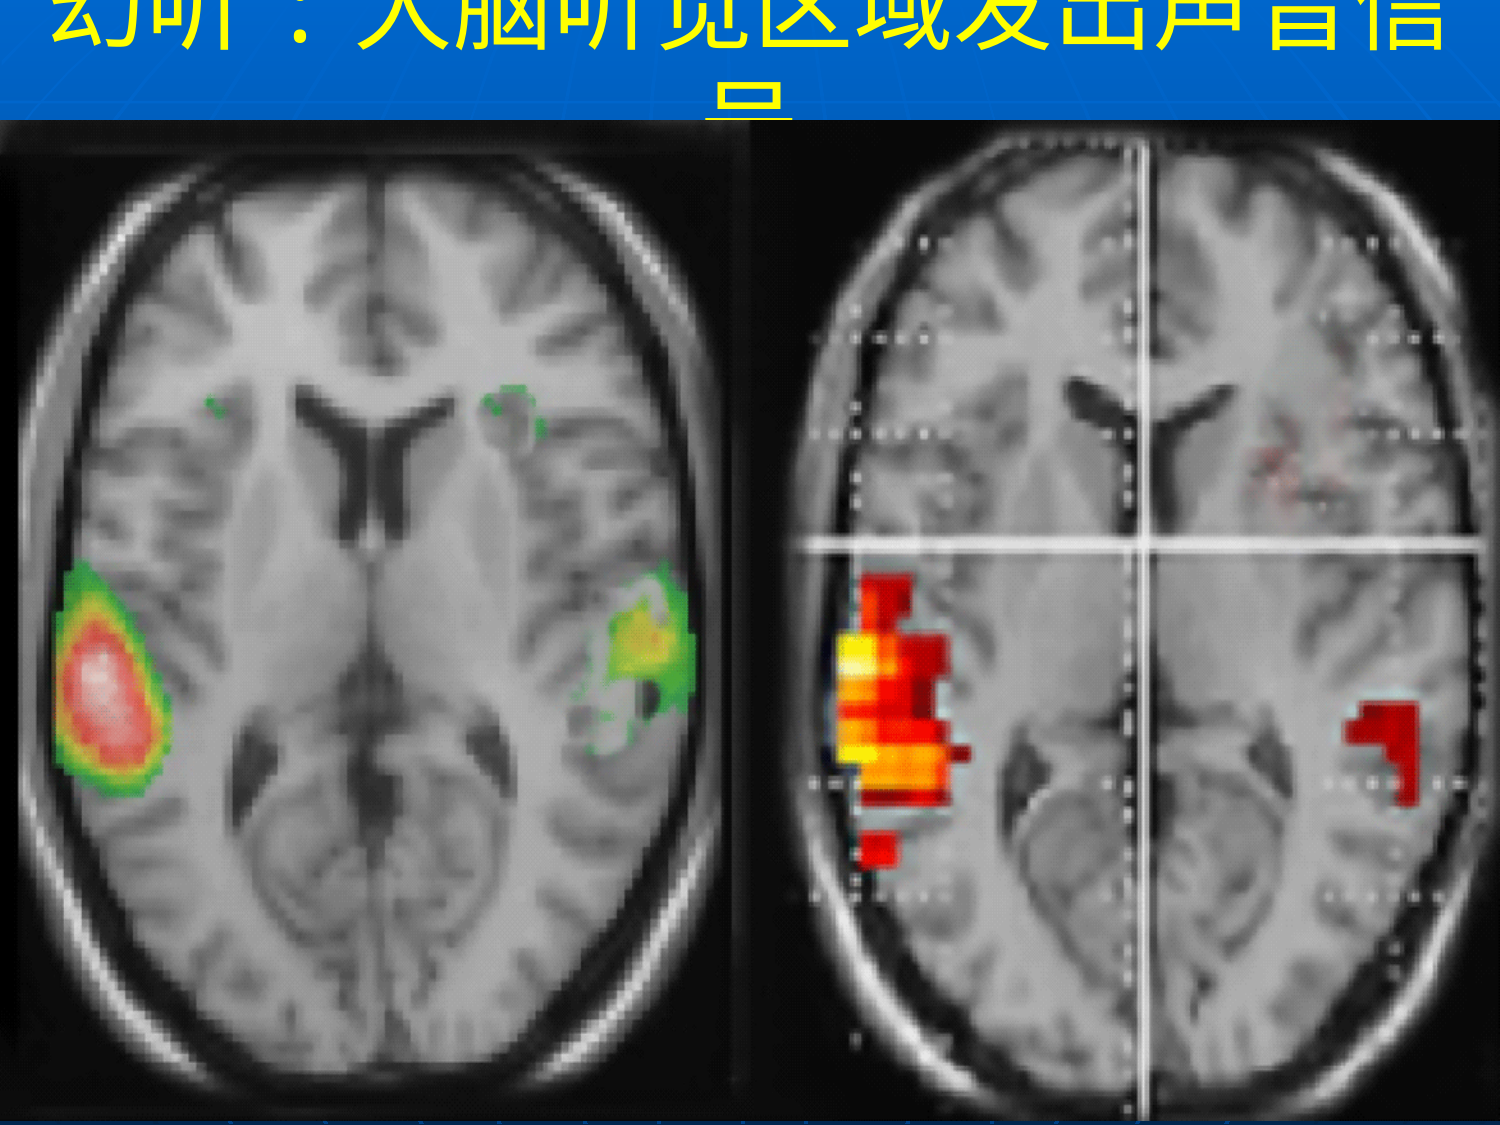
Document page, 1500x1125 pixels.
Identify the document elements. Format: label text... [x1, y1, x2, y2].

picture [0, 120, 1500, 1121]
title 幻听:大脑听觉区域发出声音信号 [0, 0, 1500, 120]
